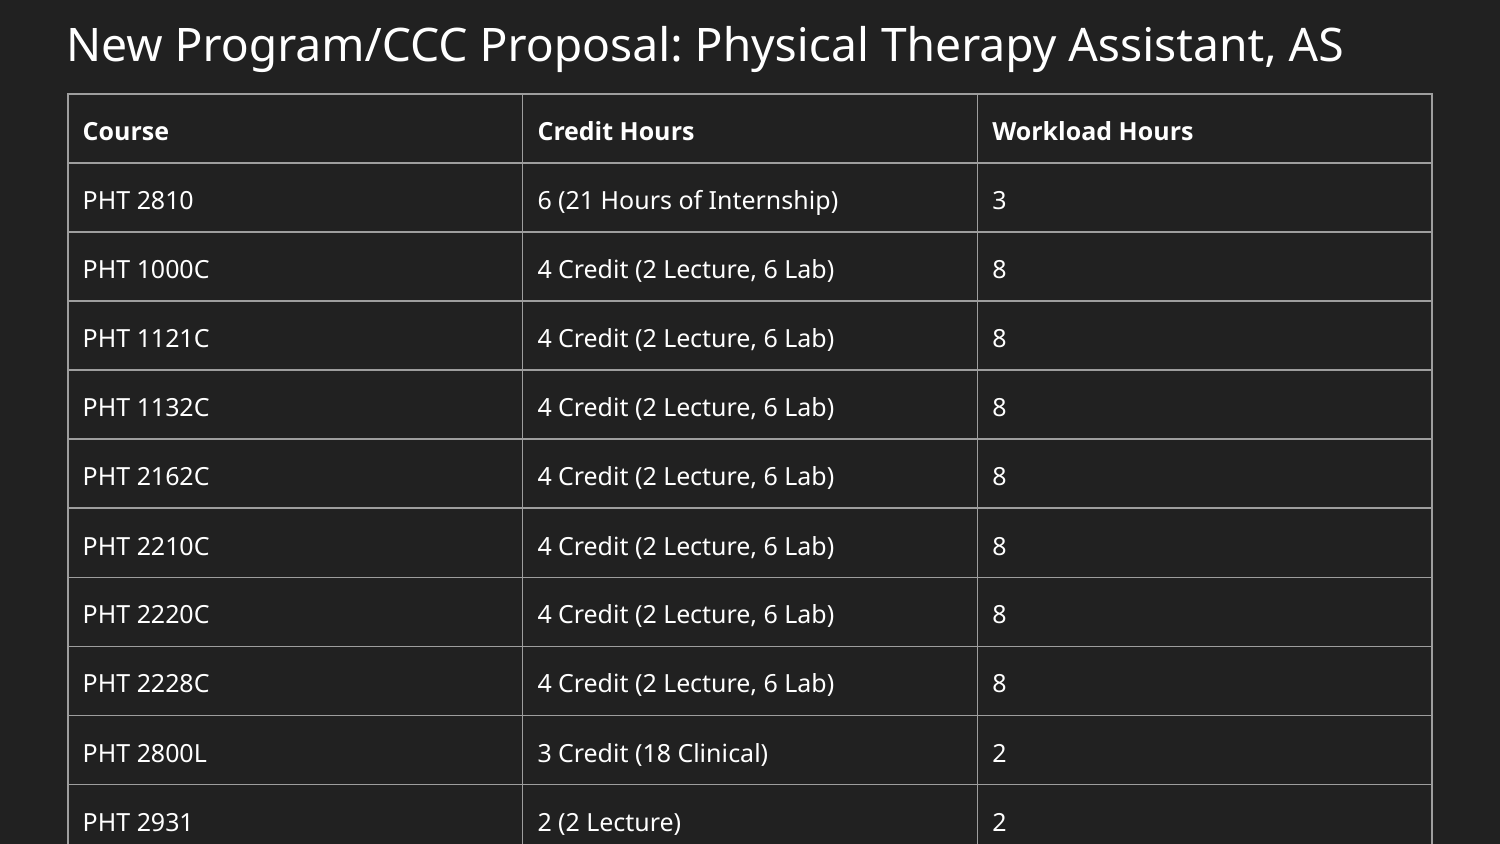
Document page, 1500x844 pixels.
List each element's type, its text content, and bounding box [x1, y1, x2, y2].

table_cell 8 [978, 371, 1431, 438]
table_cell PHT 2162C [69, 440, 522, 507]
table_cell 4 Credit (2 Lecture, 6 Lab) [523, 440, 977, 507]
table_cell PHT 2228C [69, 647, 522, 715]
table_cell 8 [978, 578, 1431, 646]
table_cell 4 Credit (2 Lecture, 6 Lab) [523, 371, 977, 438]
table_cell 4 Credit (2 Lecture, 6 Lab) [523, 578, 977, 646]
table_cell PHT 2220C [69, 578, 522, 646]
table_cell 4 Credit (2 Lecture, 6 Lab) [523, 302, 977, 369]
table_cell 4 Credit (2 Lecture, 6 Lab) [523, 509, 977, 577]
table_cell 2 (2 Lecture) [523, 785, 977, 844]
table_cell 8 [978, 233, 1431, 300]
title New Program/CCC Proposal: Physical Therapy Assistant, AS [51, 0, 1449, 94]
table_cell 3 [978, 164, 1431, 231]
table_cell PHT 2810 [69, 164, 522, 231]
table_cell 8 [978, 647, 1431, 715]
table_cell PHT 1121C [69, 302, 522, 369]
table_cell 3 Credit (18 Clinical) [523, 716, 977, 784]
table_header Workload Hours [978, 95, 1431, 162]
table_cell PHT 2800L [69, 716, 522, 784]
table_cell 8 [978, 509, 1431, 577]
table_header Course [69, 95, 522, 162]
table_cell 2 [978, 716, 1431, 784]
table_cell 2 [978, 785, 1431, 844]
table_cell 4 Credit (2 Lecture, 6 Lab) [523, 647, 977, 715]
table_cell 8 [978, 440, 1431, 507]
table_cell PHT 1000C [69, 233, 522, 300]
table_cell PHT 2931 [69, 785, 522, 844]
table_cell 4 Credit (2 Lecture, 6 Lab) [523, 233, 977, 300]
table_cell 8 [978, 302, 1431, 369]
table_cell PHT 2210C [69, 509, 522, 577]
table_header Credit Hours [523, 95, 977, 162]
table_cell 6 (21 Hours of Internship) [523, 164, 977, 231]
table_cell PHT 1132C [69, 371, 522, 438]
